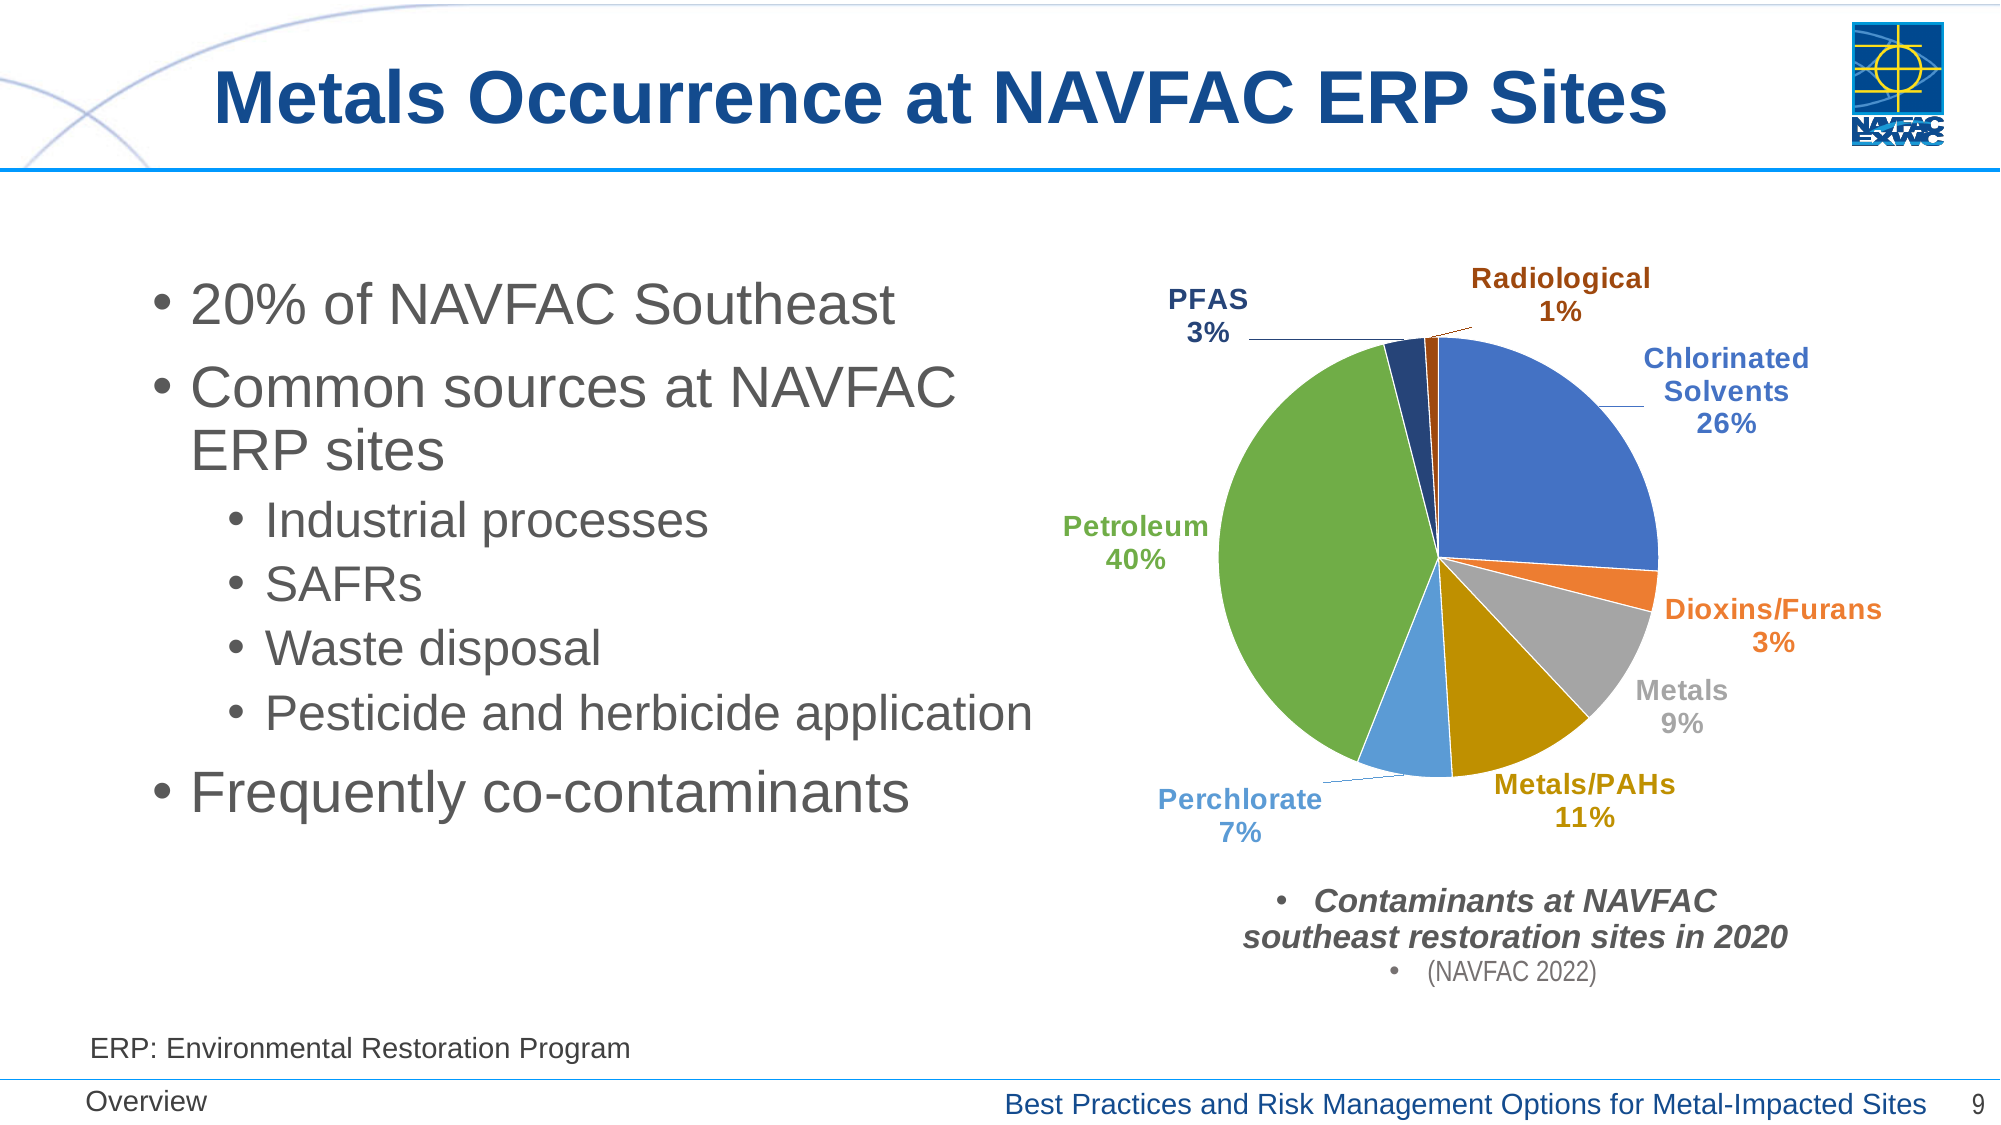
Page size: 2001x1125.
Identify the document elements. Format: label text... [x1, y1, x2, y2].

list Overview [70, 1080, 746, 1125]
list Contaminants at NAVFAC southeast restoration sites in 2020 (NAVFAC 2022) [1188, 876, 1806, 1009]
picture [0, 4, 2000, 168]
text_box ERP: Environmental Restoration Program [75, 1021, 674, 1072]
slide_number 9 [1934, 1080, 2000, 1125]
title Metals Occurrence at NAVFAC ERP Sites [198, 51, 1767, 142]
list 20% of NAVFAC Southeast Common sources at NAVFAC ERP sites Industrial processes SAFRs Waste disposal Pesticide and herbicide application Frequently co-contaminants [137, 266, 1108, 981]
chart [982, 250, 2000, 863]
